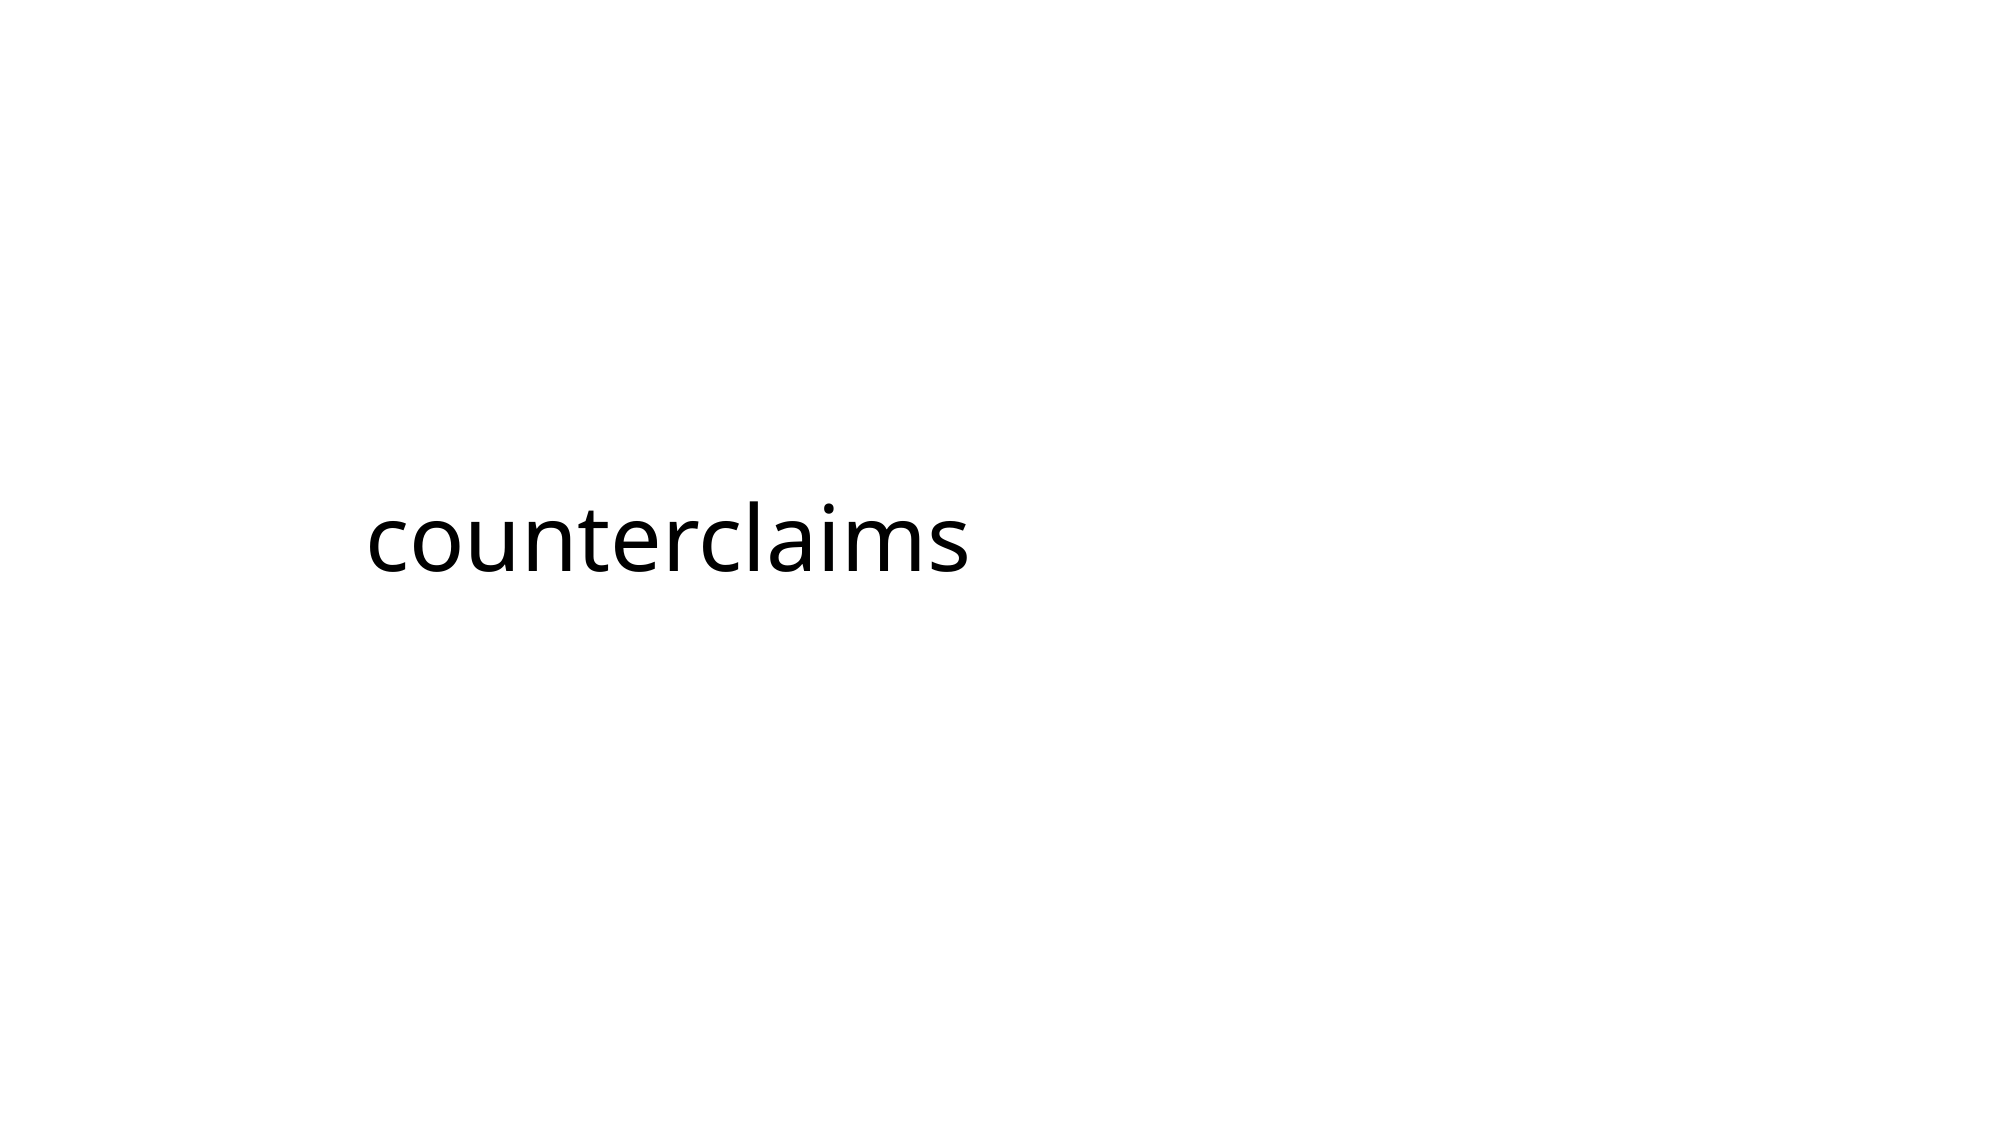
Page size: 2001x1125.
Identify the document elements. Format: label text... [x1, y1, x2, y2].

title counterclaims [350, 45, 1675, 1038]
